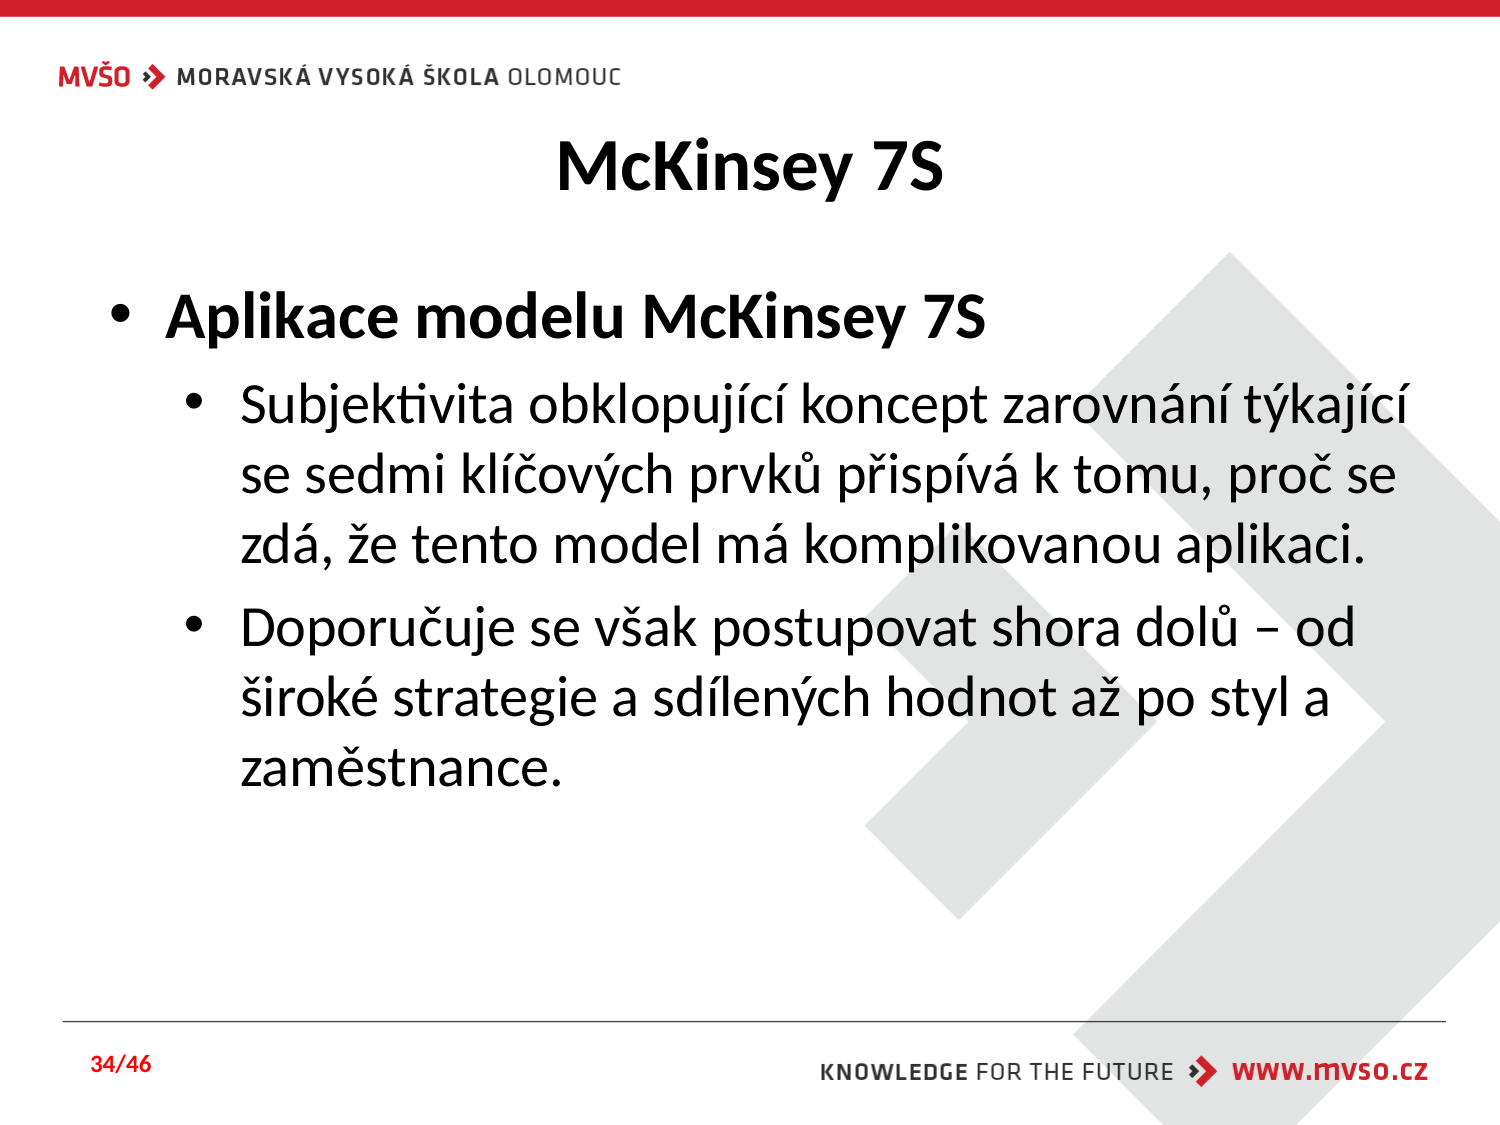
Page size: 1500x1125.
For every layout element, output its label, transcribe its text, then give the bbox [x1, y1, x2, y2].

picture [0, 0, 1500, 1125]
text_box 34/46 [74, 1040, 213, 1085]
title McKinsey 7S [75, 66, 1425, 255]
list Aplikace modelu McKinsey 7S Subjektivita obklopující koncept zarovnání týkající se sedmi klíčových prvků přispívá k tomu, proč se zdá, že tento model má komplikovanou aplikaci. Doporučuje se však postupovat shora dolů – od široké strategie a sdílených hodnot až po styl a zaměstnance. [75, 264, 1425, 956]
